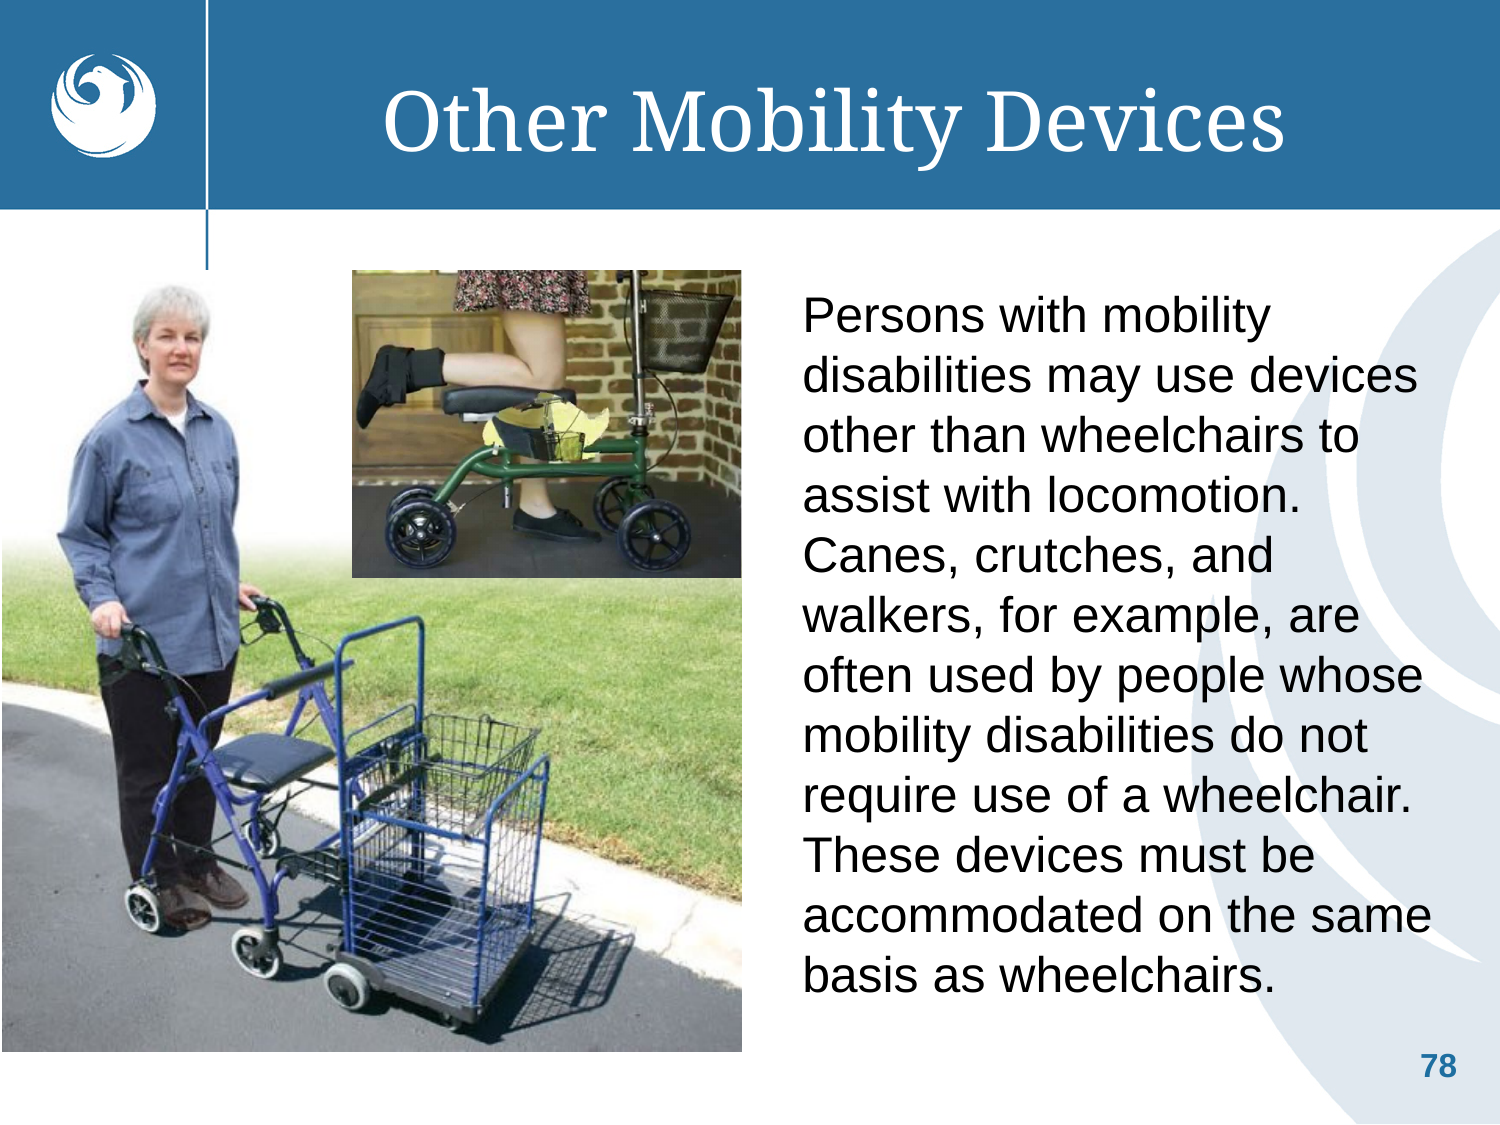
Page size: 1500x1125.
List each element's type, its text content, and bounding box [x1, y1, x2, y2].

text_box Persons with mobility disabilities may use devices other than wheelchairs to assist with locomotion. Canes, crutches, and walkers, for example, are often used by people whose mobility disabilities do not require use of a wheelchair. These devices must be accommodated on the same basis as wheelchairs. [787, 274, 1463, 1070]
text_box Other Mobility Devices [262, 50, 1406, 175]
picture [0, 0, 1500, 1125]
